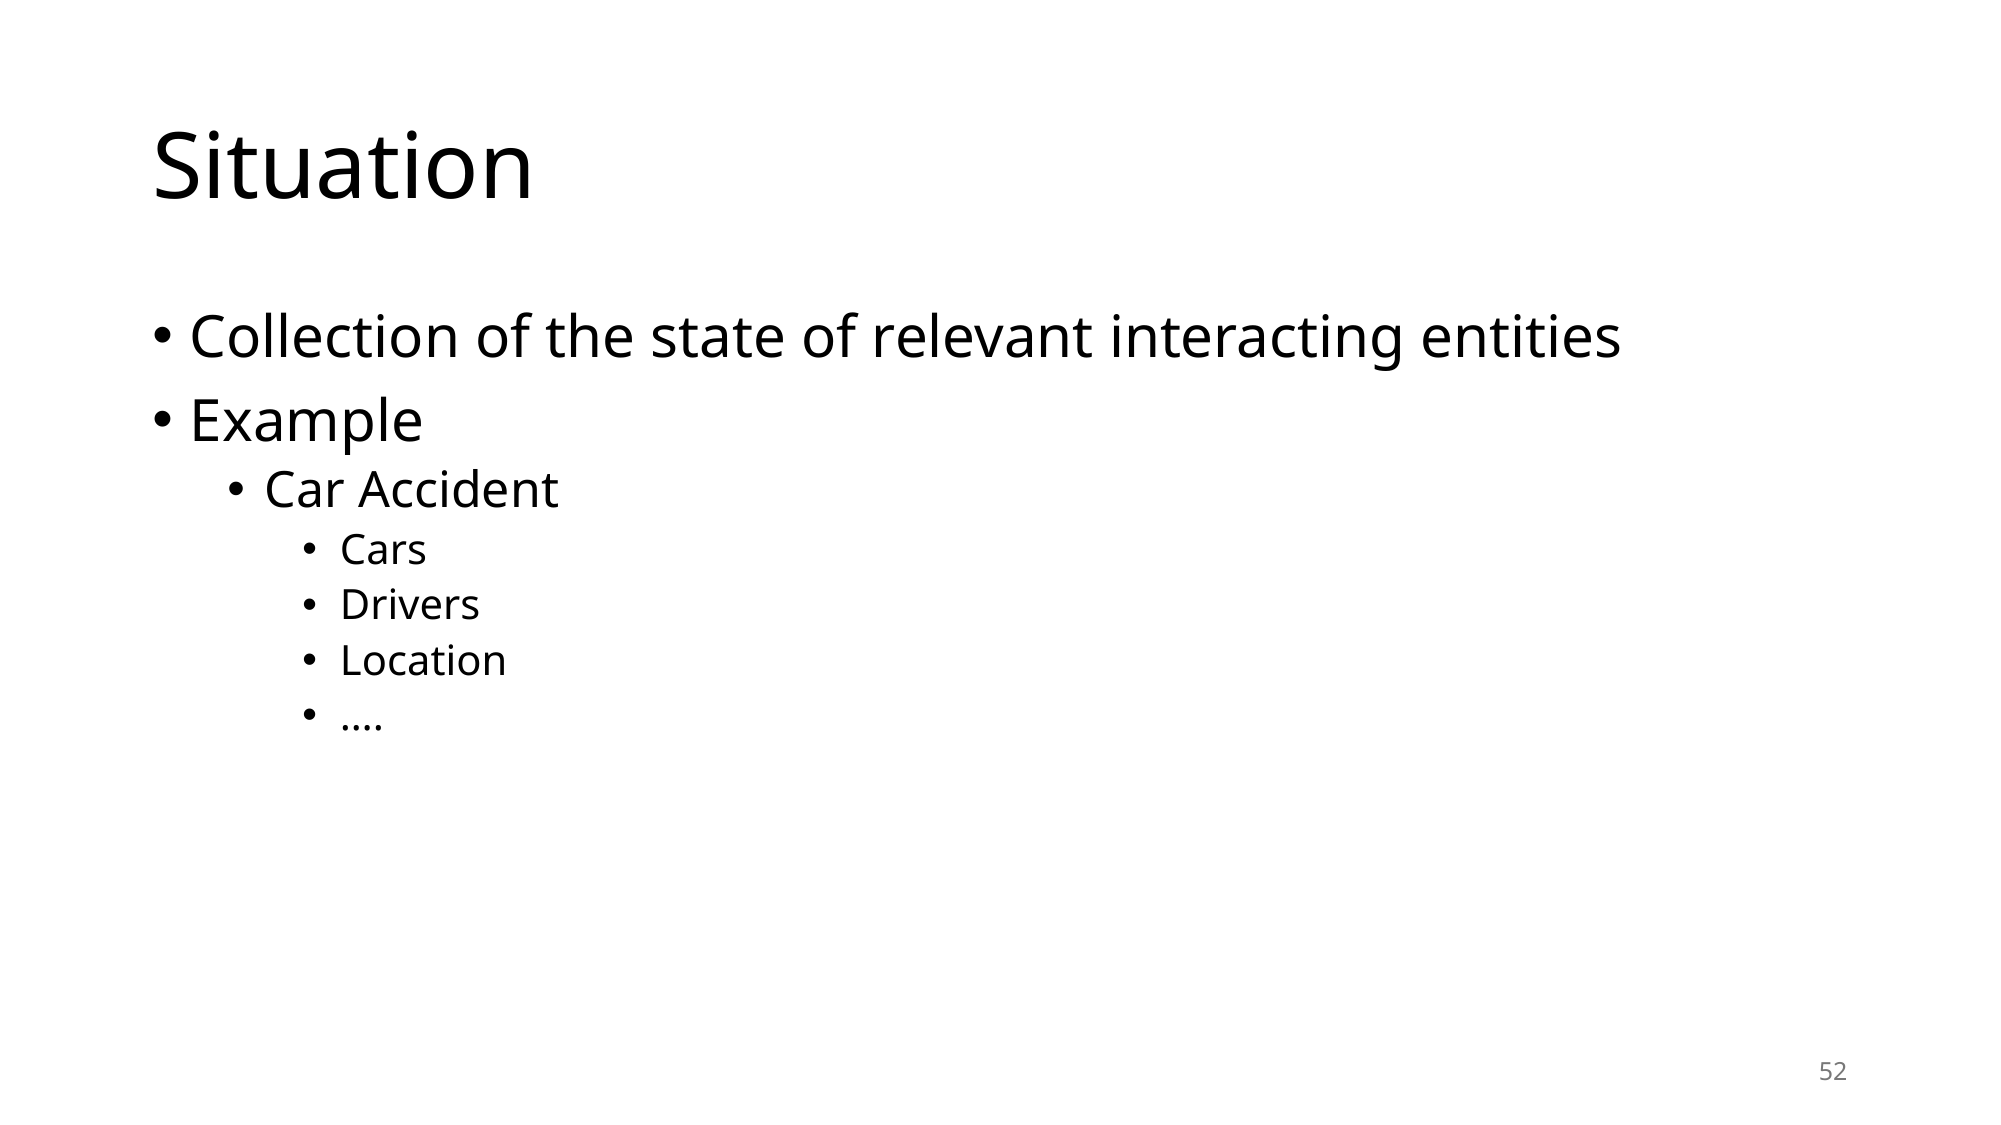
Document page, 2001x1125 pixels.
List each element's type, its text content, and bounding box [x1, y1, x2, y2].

title Situation [137, 59, 1863, 278]
list Collection of the state of relevant interacting entities Example Car Accident Cars Drivers Location …. [137, 299, 1863, 1014]
slide_number 52 [1412, 1042, 1863, 1103]
